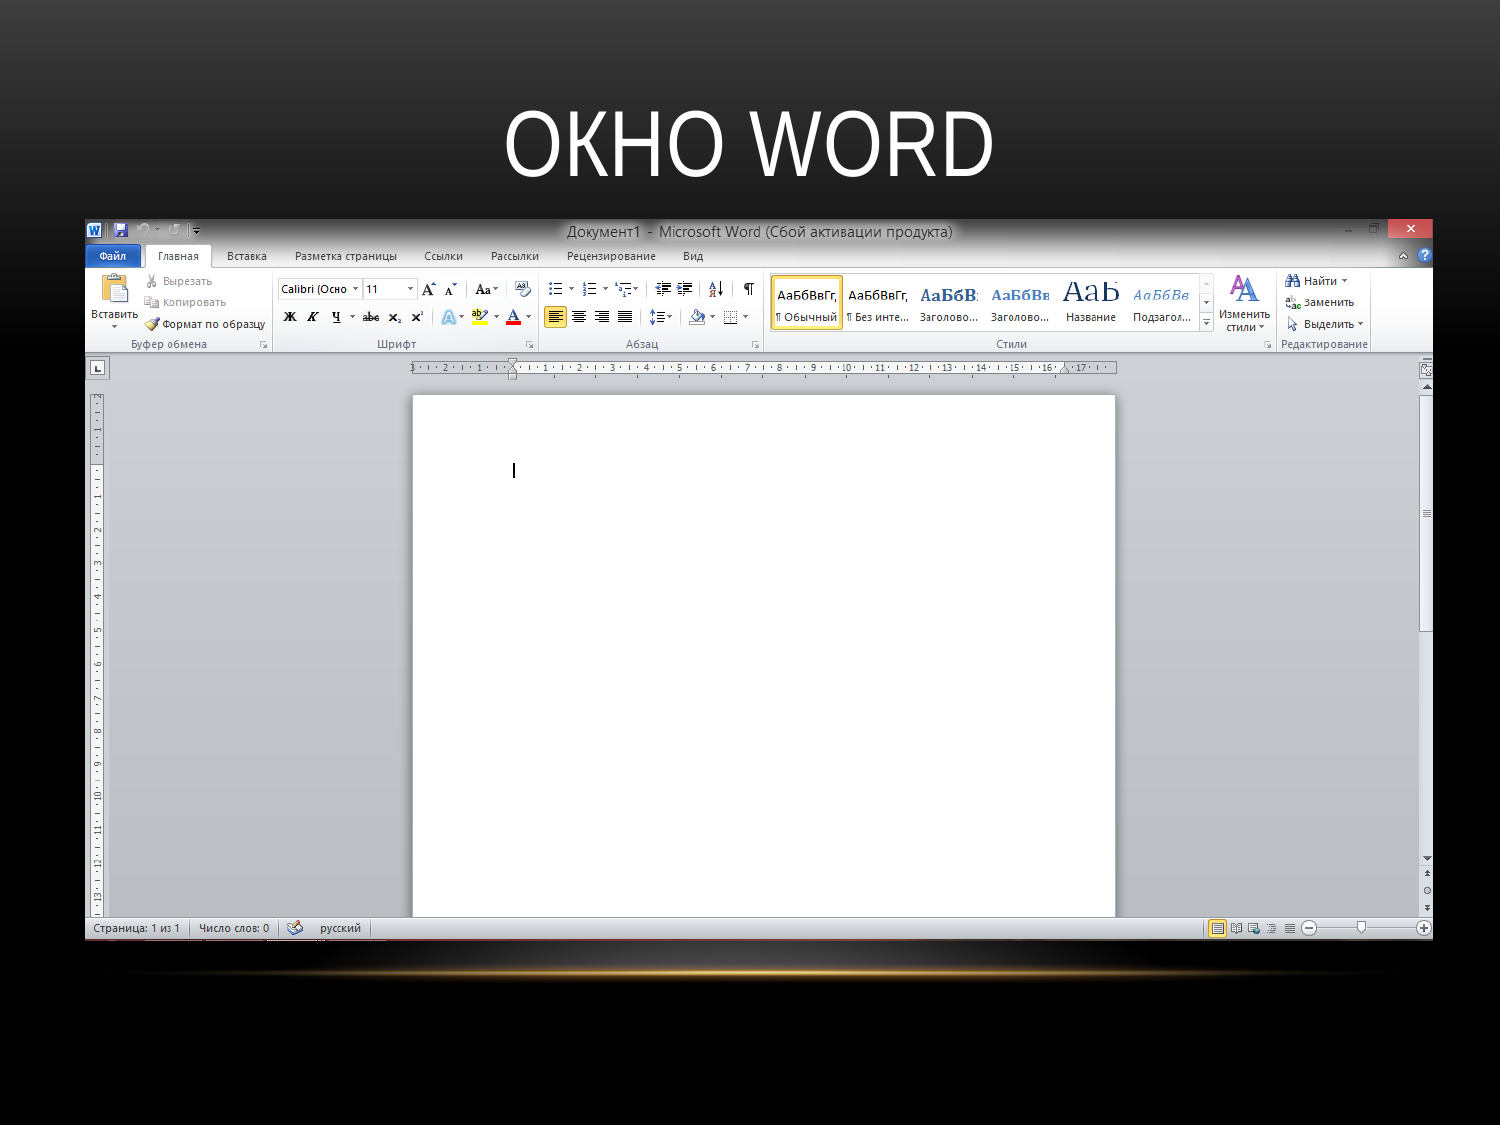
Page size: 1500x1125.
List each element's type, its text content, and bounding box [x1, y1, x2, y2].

picture [0, 0, 1500, 1125]
title Окно WORD [100, 90, 1401, 219]
